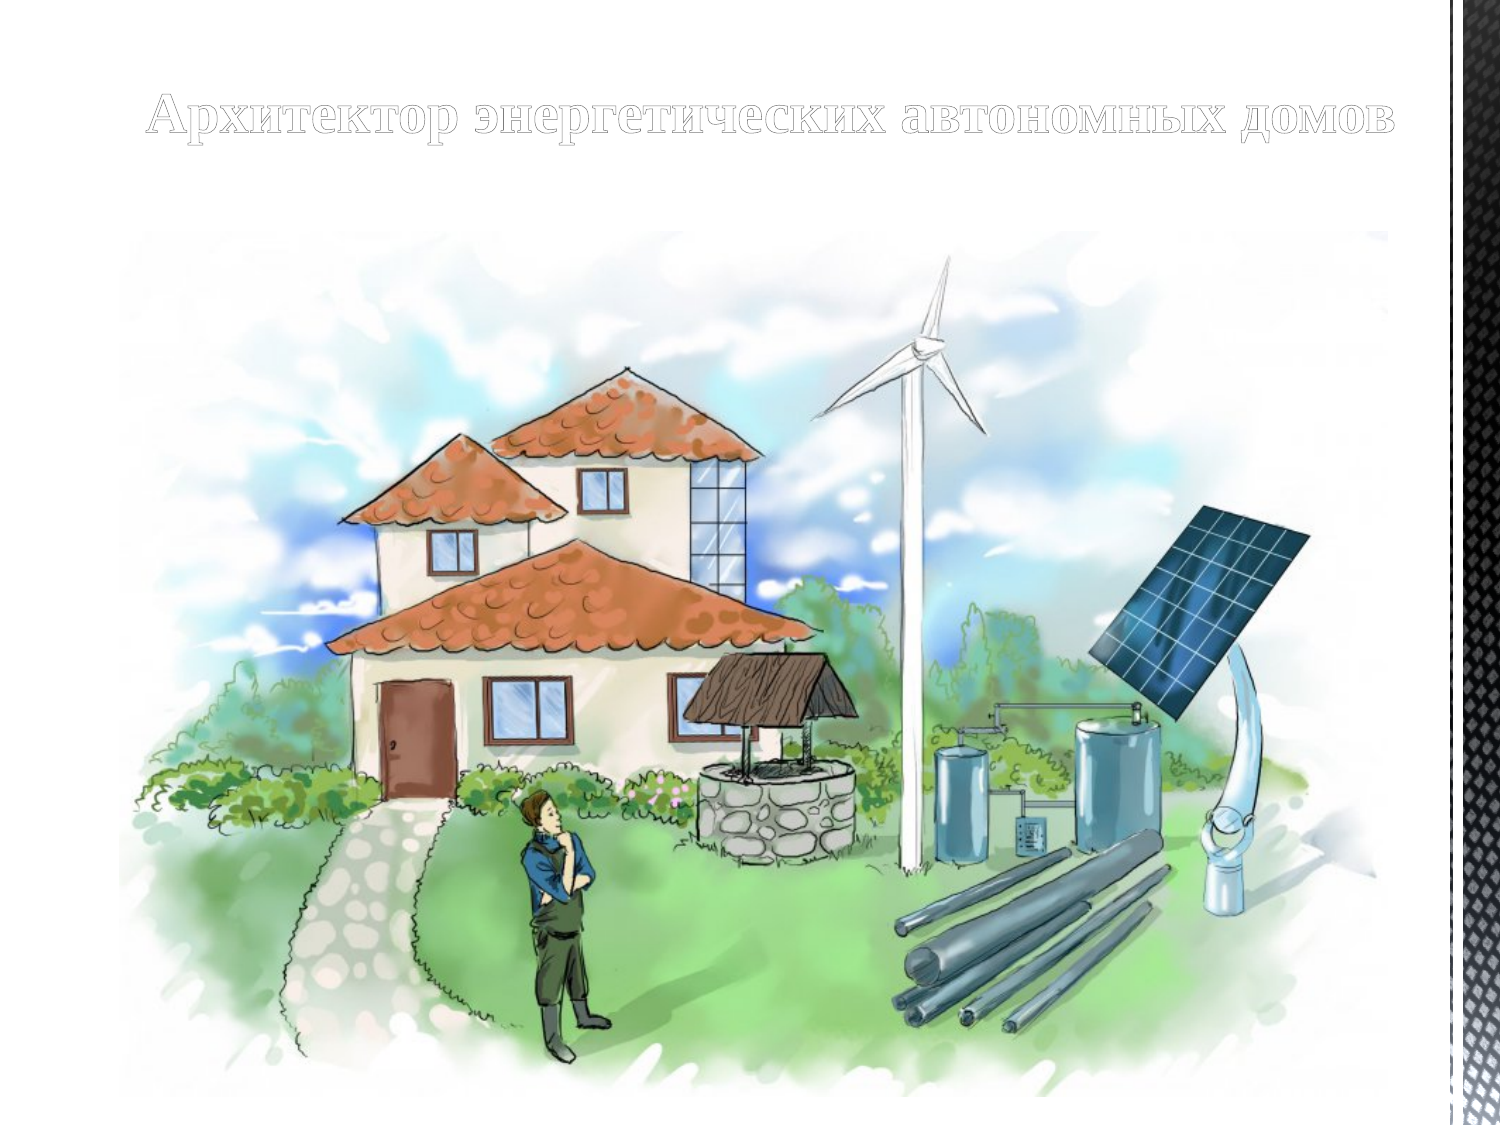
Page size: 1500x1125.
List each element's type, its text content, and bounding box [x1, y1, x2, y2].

title Архитектор энергетических автономных домов [64, 30, 1412, 188]
picture [1447, 0, 1500, 1125]
picture [118, 231, 1388, 1098]
